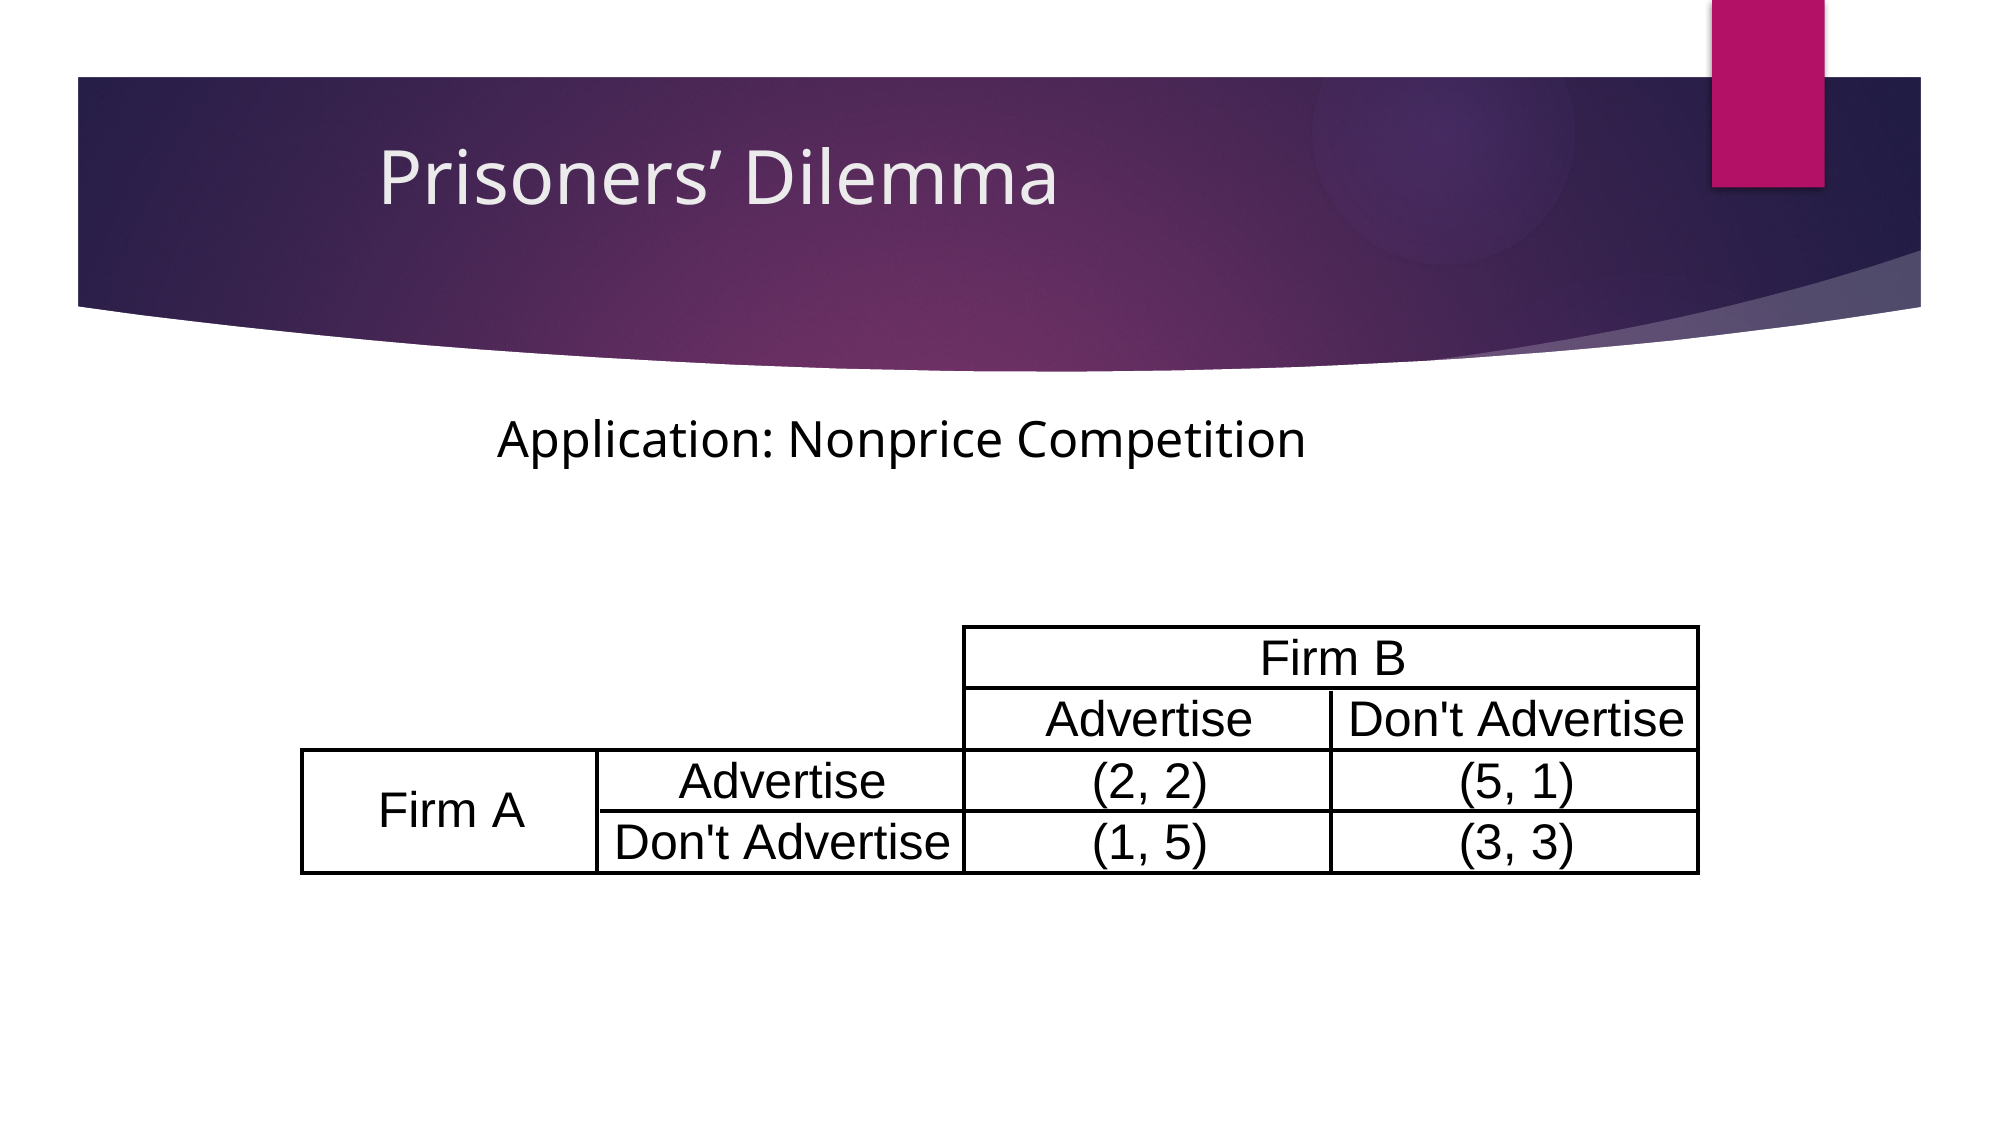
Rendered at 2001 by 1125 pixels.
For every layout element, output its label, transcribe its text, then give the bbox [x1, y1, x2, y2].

picture [299, 624, 1701, 876]
text_box Application: Nonprice Competition [440, 399, 1366, 475]
title Prisoners’ Dilemma [362, 99, 1638, 250]
